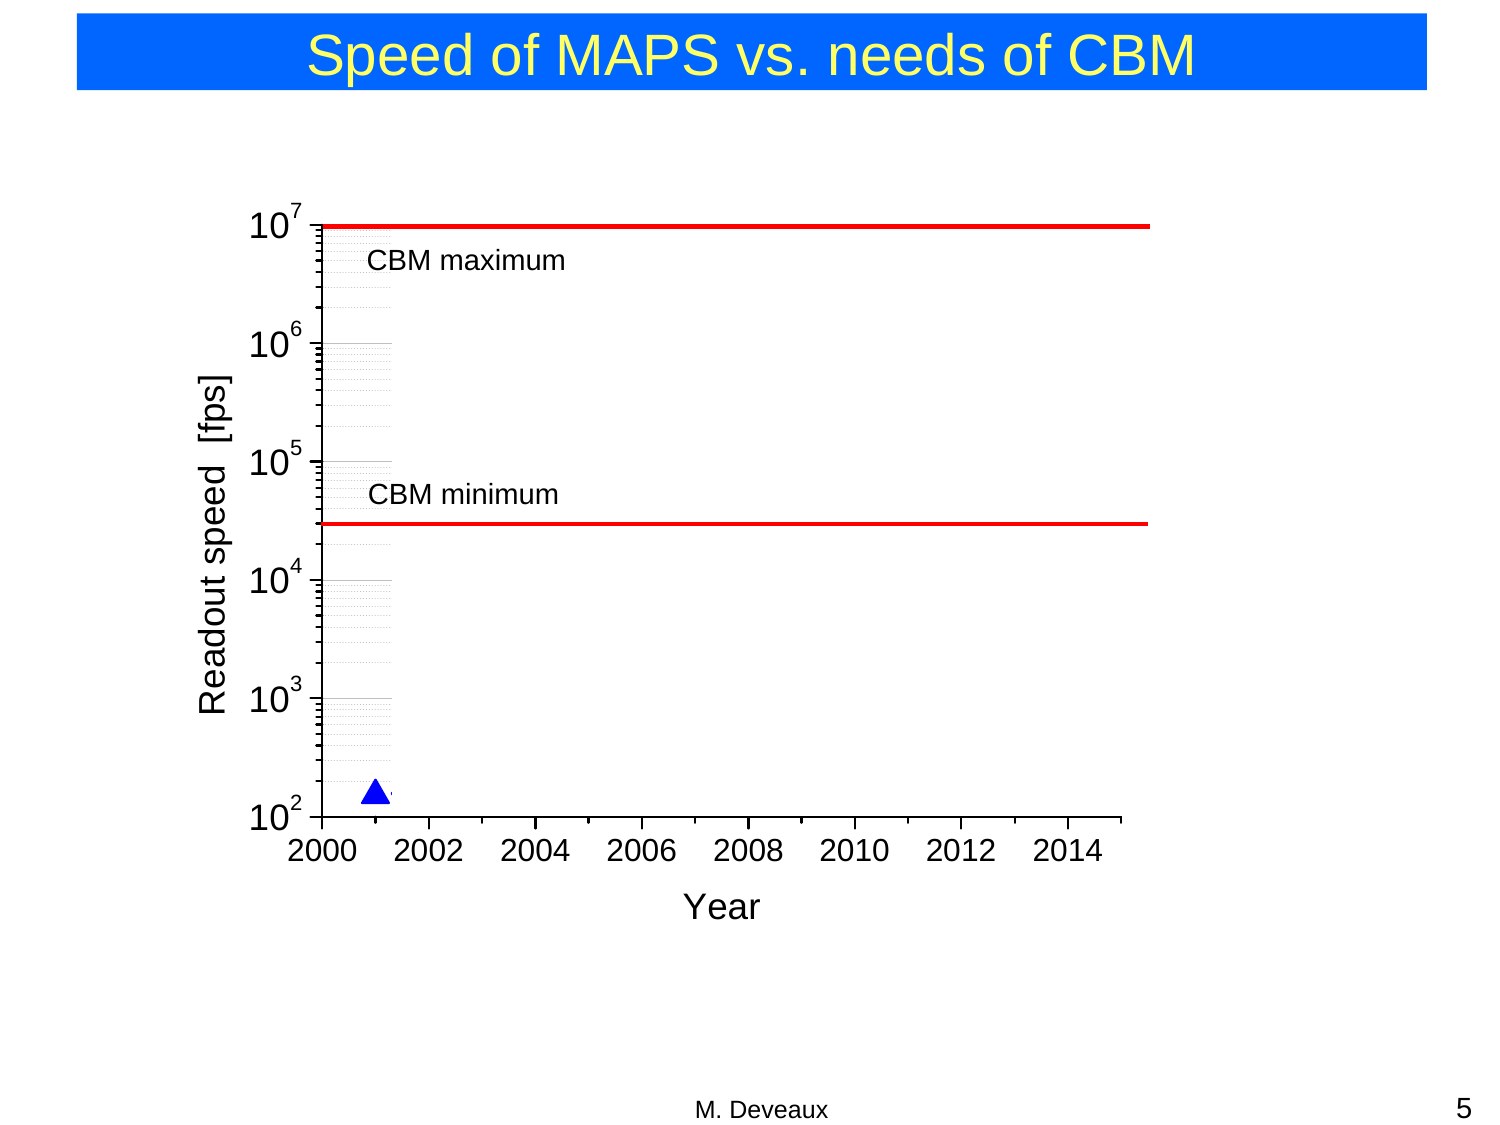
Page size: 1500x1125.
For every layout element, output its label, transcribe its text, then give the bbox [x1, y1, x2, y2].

slide_number 5 [1387, 1082, 1488, 1119]
footer M. Deveaux [206, 1086, 1317, 1125]
title Speed of MAPS vs. needs of CBM [76, 13, 1427, 91]
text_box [135, 136, 1180, 996]
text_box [320, 226, 1151, 525]
